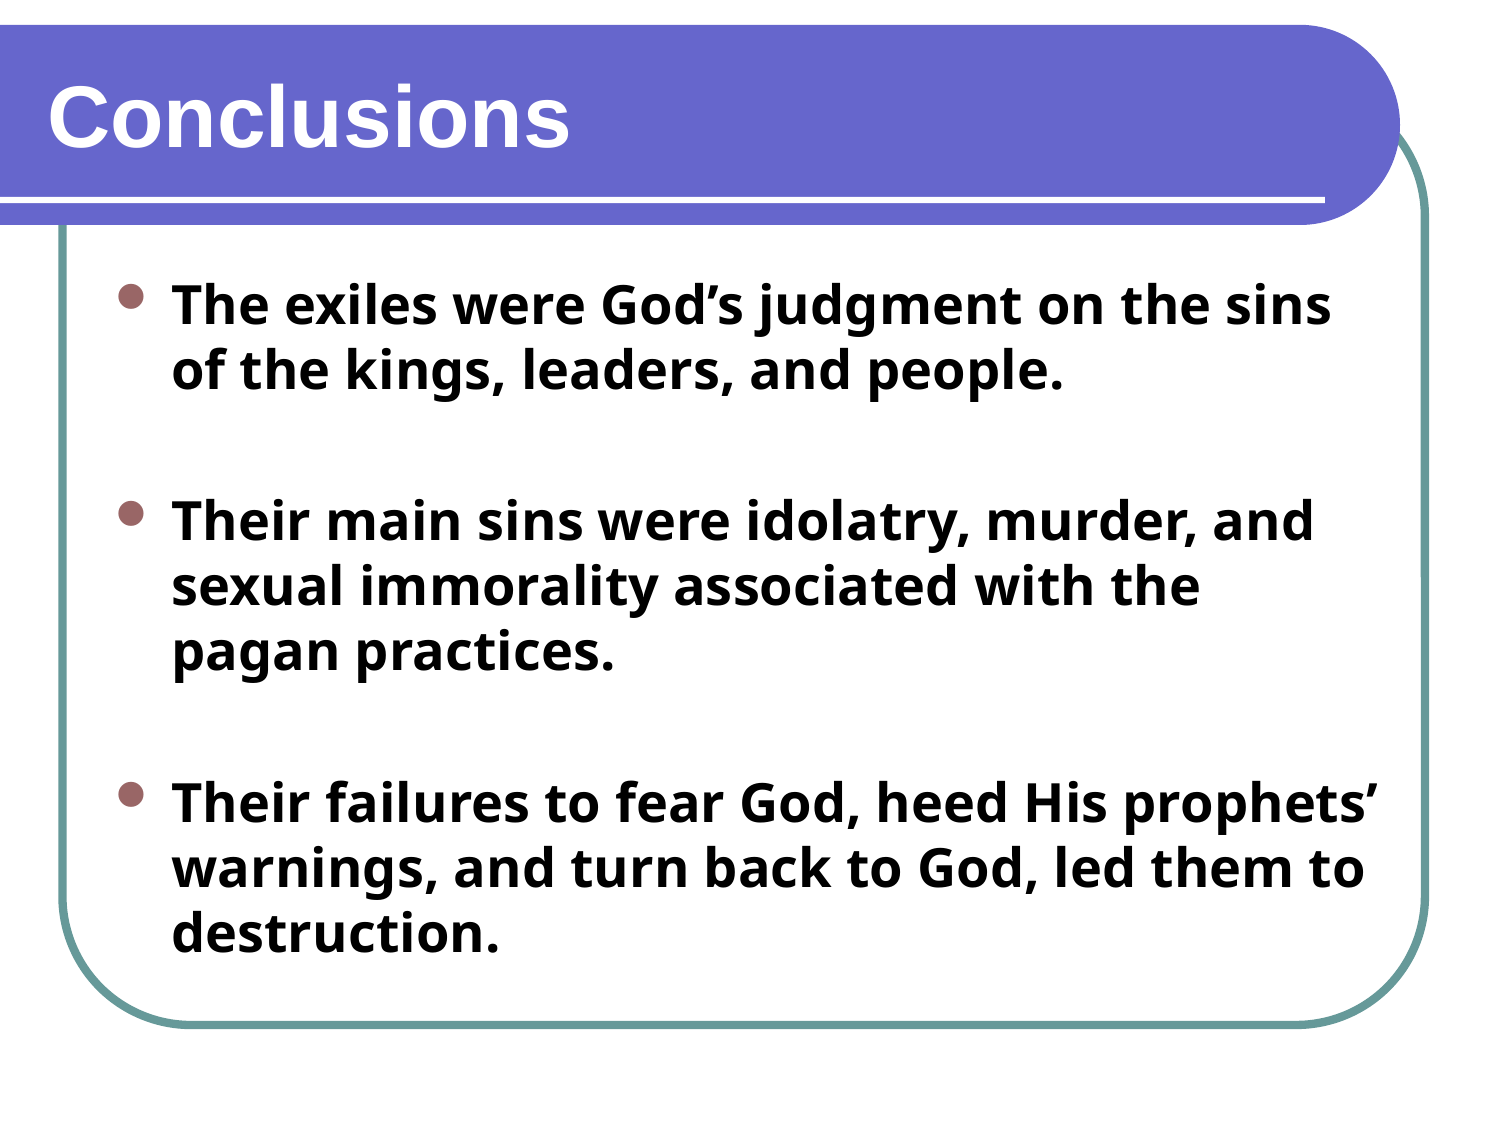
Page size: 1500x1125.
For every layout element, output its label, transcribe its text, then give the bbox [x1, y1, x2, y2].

list The exiles were God’s judgment on the sins of the kings, leaders, and people. Their main sins were idolatry, murder, and sexual immorality associated with the pagan practices. Their failures to fear God, heed His prophets’ warnings, and turn back to God, led them to destruction. [99, 262, 1400, 1047]
title Conclusions [32, 37, 1347, 188]
